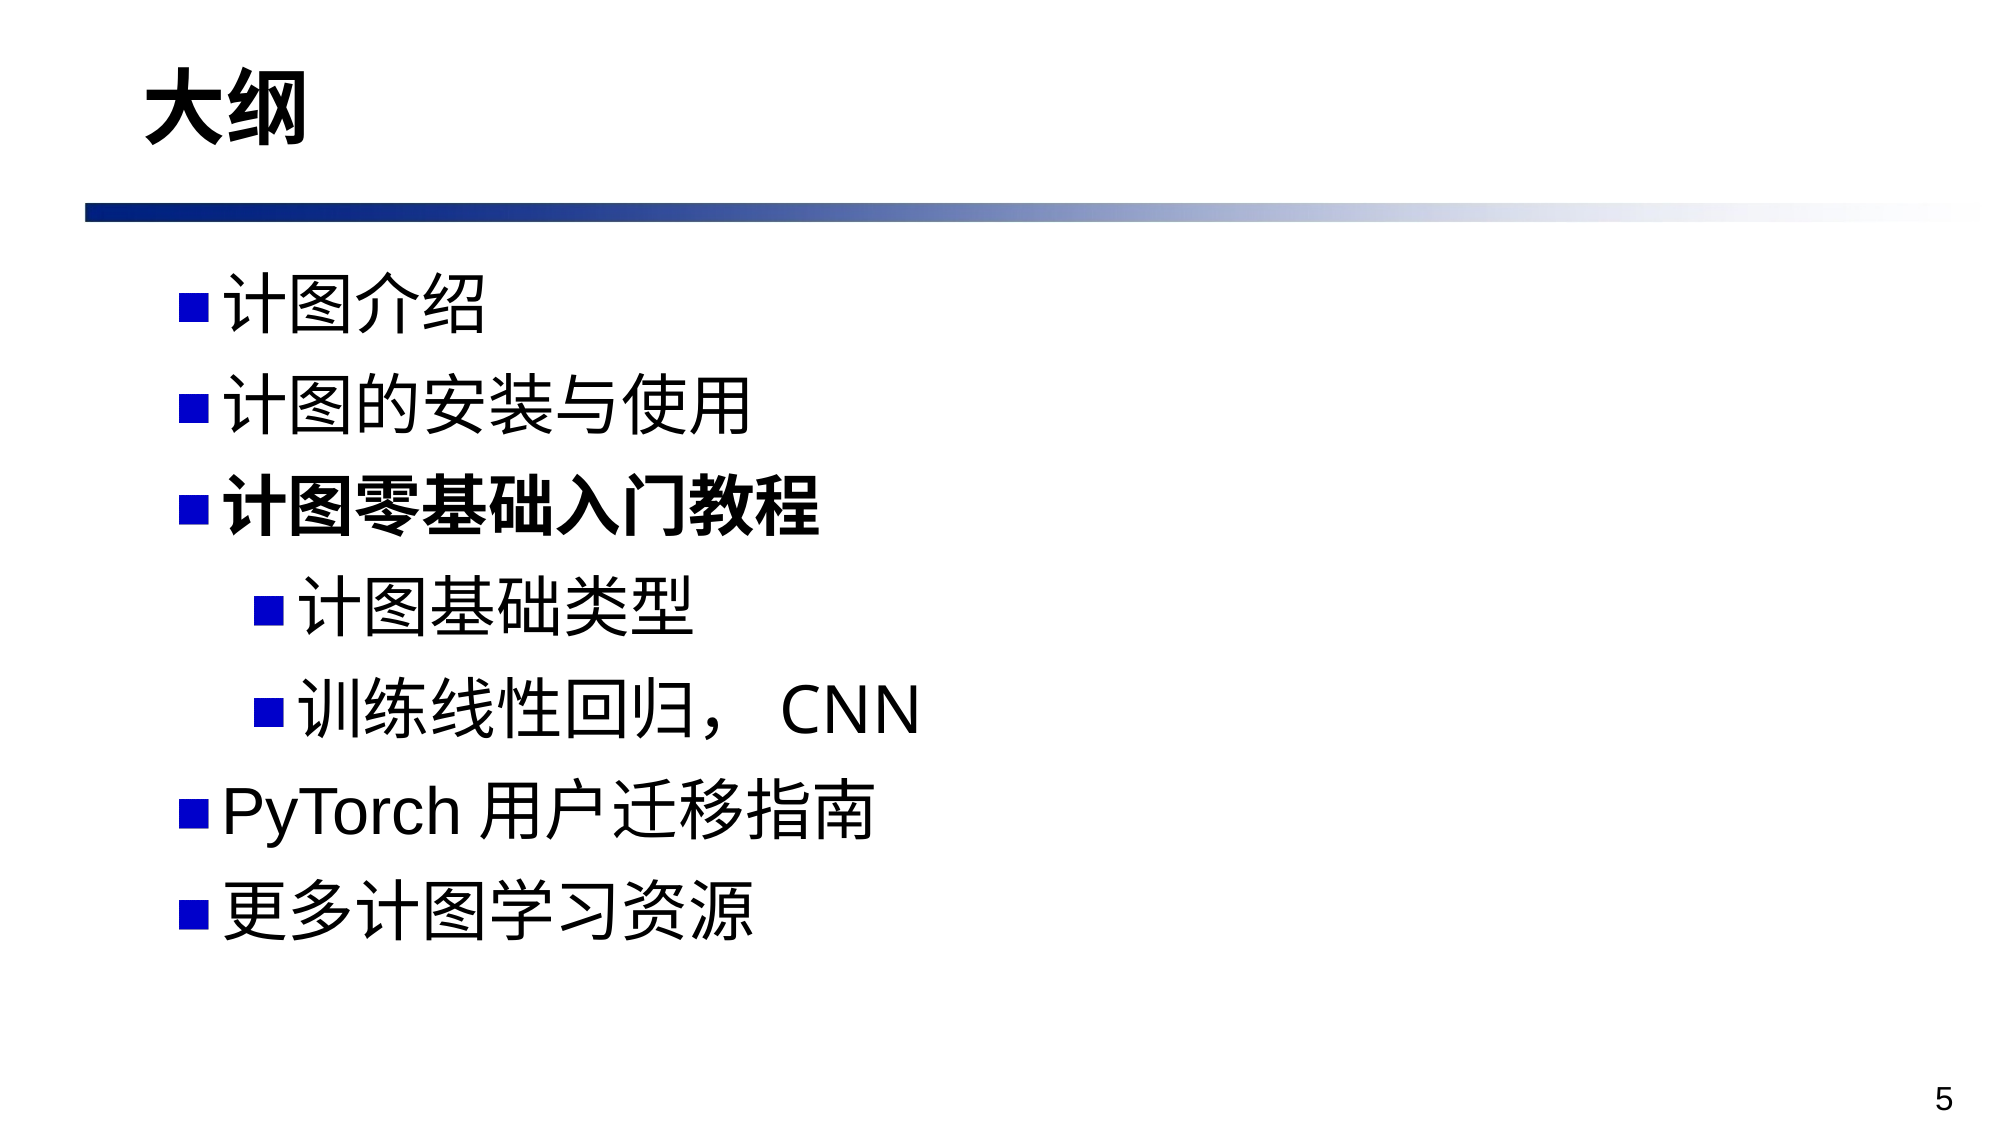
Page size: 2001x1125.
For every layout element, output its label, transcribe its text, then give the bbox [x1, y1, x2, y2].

picture [239, 683, 287, 730]
text_box 计图介绍 计图的安装与使用 计图零基础入门教程 计图基础类型 训练线性回归，CNN PyTorch用户迁移指南 更多计图学习资源 [149, 246, 1850, 1043]
text_box 大纲 [128, 11, 1578, 199]
picture [164, 278, 212, 325]
picture [164, 379, 212, 426]
picture [164, 885, 212, 933]
picture [84, 202, 2000, 223]
picture [239, 581, 287, 629]
picture [164, 784, 212, 832]
picture [164, 480, 212, 528]
